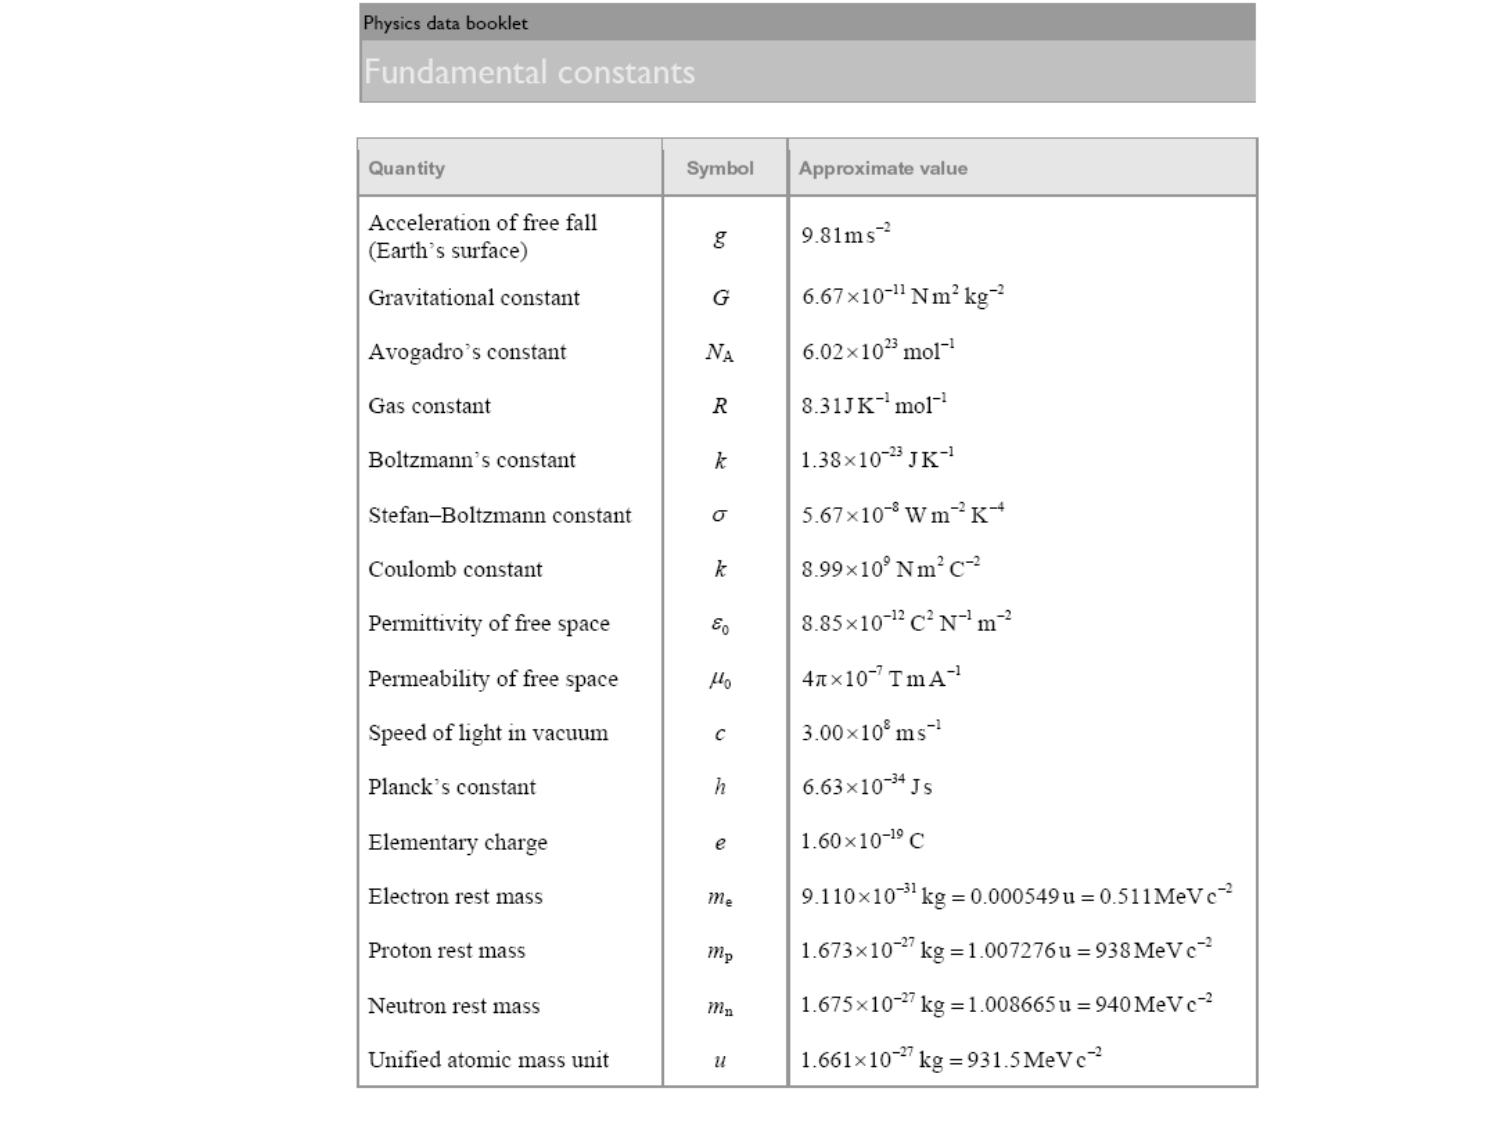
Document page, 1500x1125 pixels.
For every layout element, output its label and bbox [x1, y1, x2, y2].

picture [354, 0, 1263, 1091]
